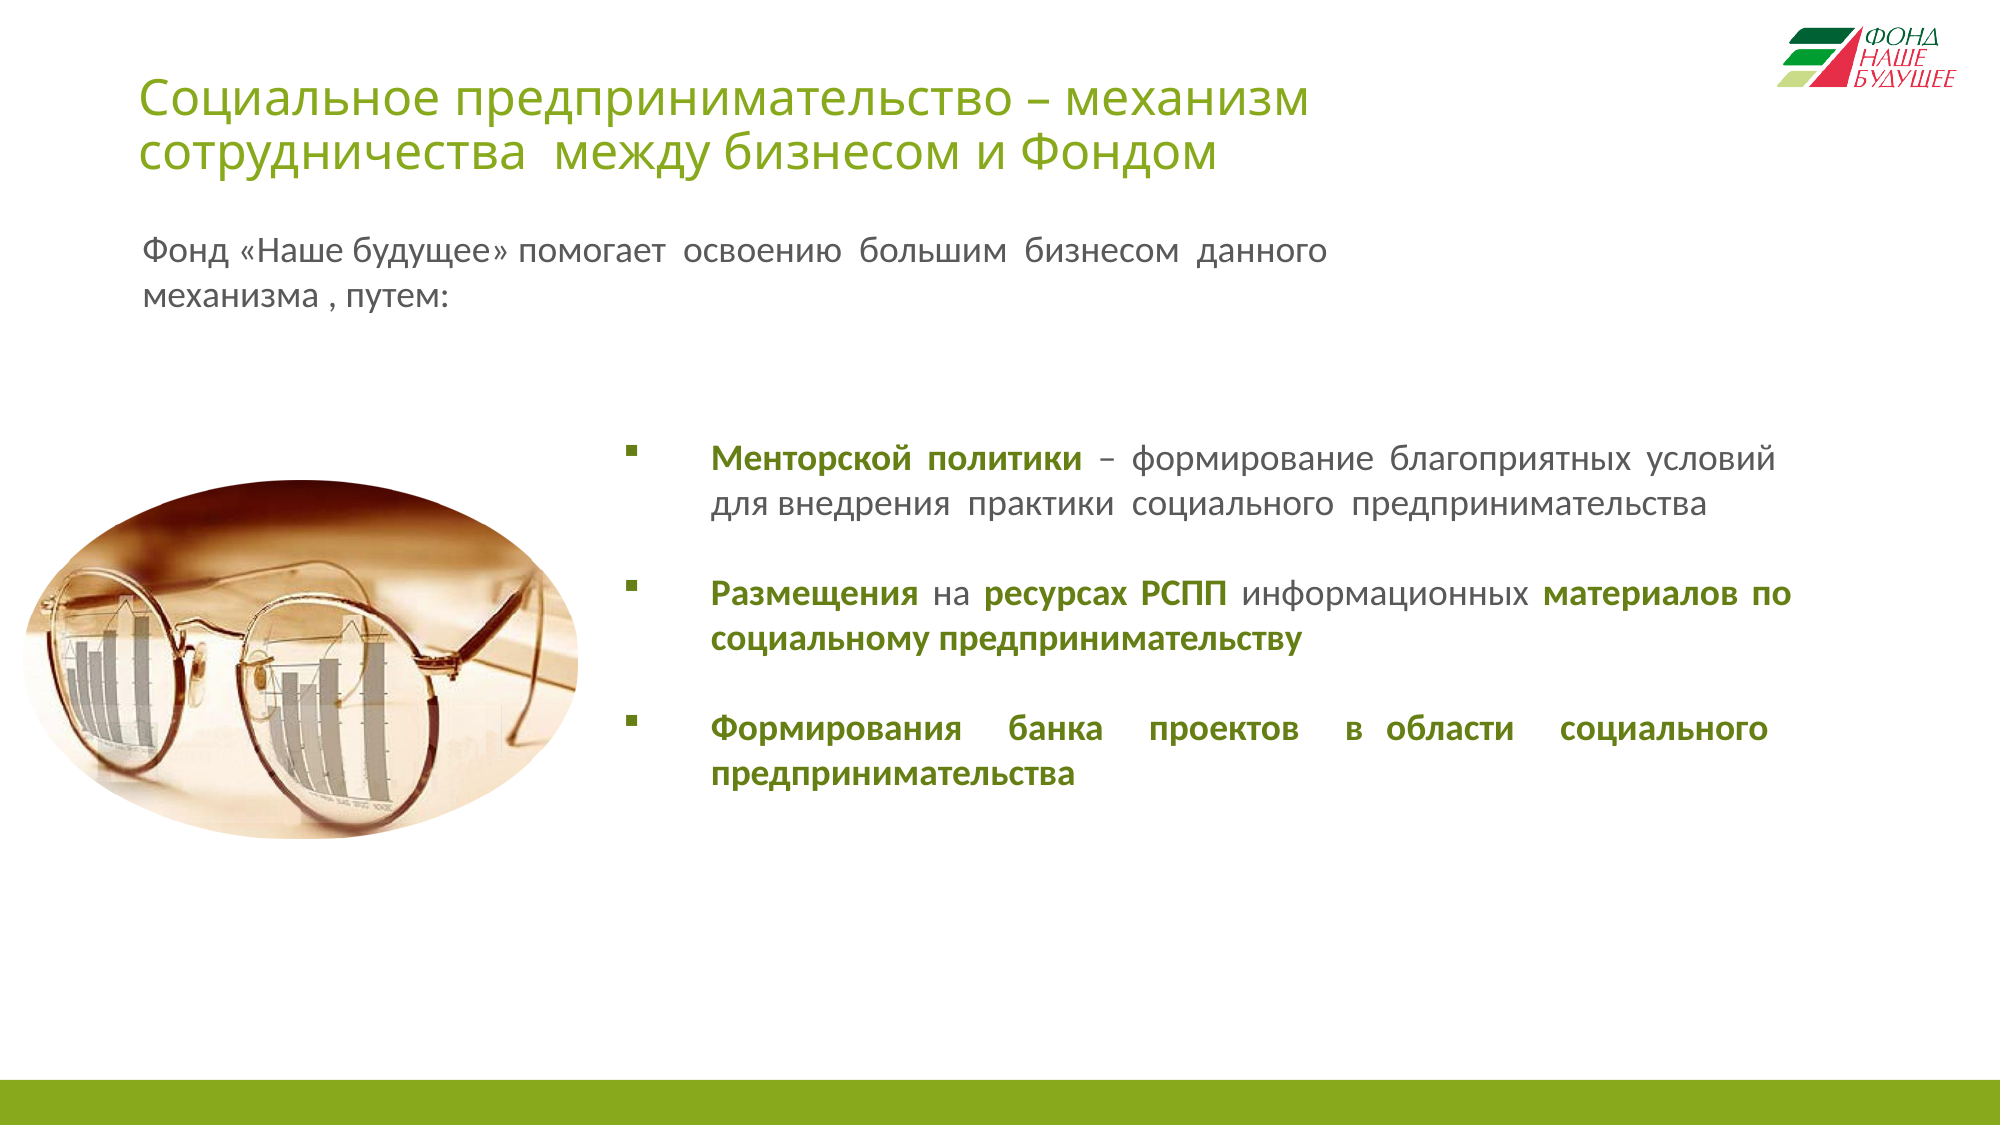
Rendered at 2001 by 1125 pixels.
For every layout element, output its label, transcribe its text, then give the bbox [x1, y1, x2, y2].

text_box Менторской политики – формирование благоприятных условий для внедрения практики социального предпринимательства Размещения на ресурсах РСПП информационных материалов по социальному предпринимательству Формирования банка проектов в области социального предпринимательства [608, 385, 1807, 846]
title Социальное предпринимательство – механизм сотрудничества между бизнесом и Фондом [123, 0, 1624, 188]
picture [1777, 25, 1957, 88]
text_box Фонд «Наше будущее» помогает освоению большим бизнесом данного механизма , путем: [127, 217, 1407, 323]
picture [23, 480, 578, 839]
